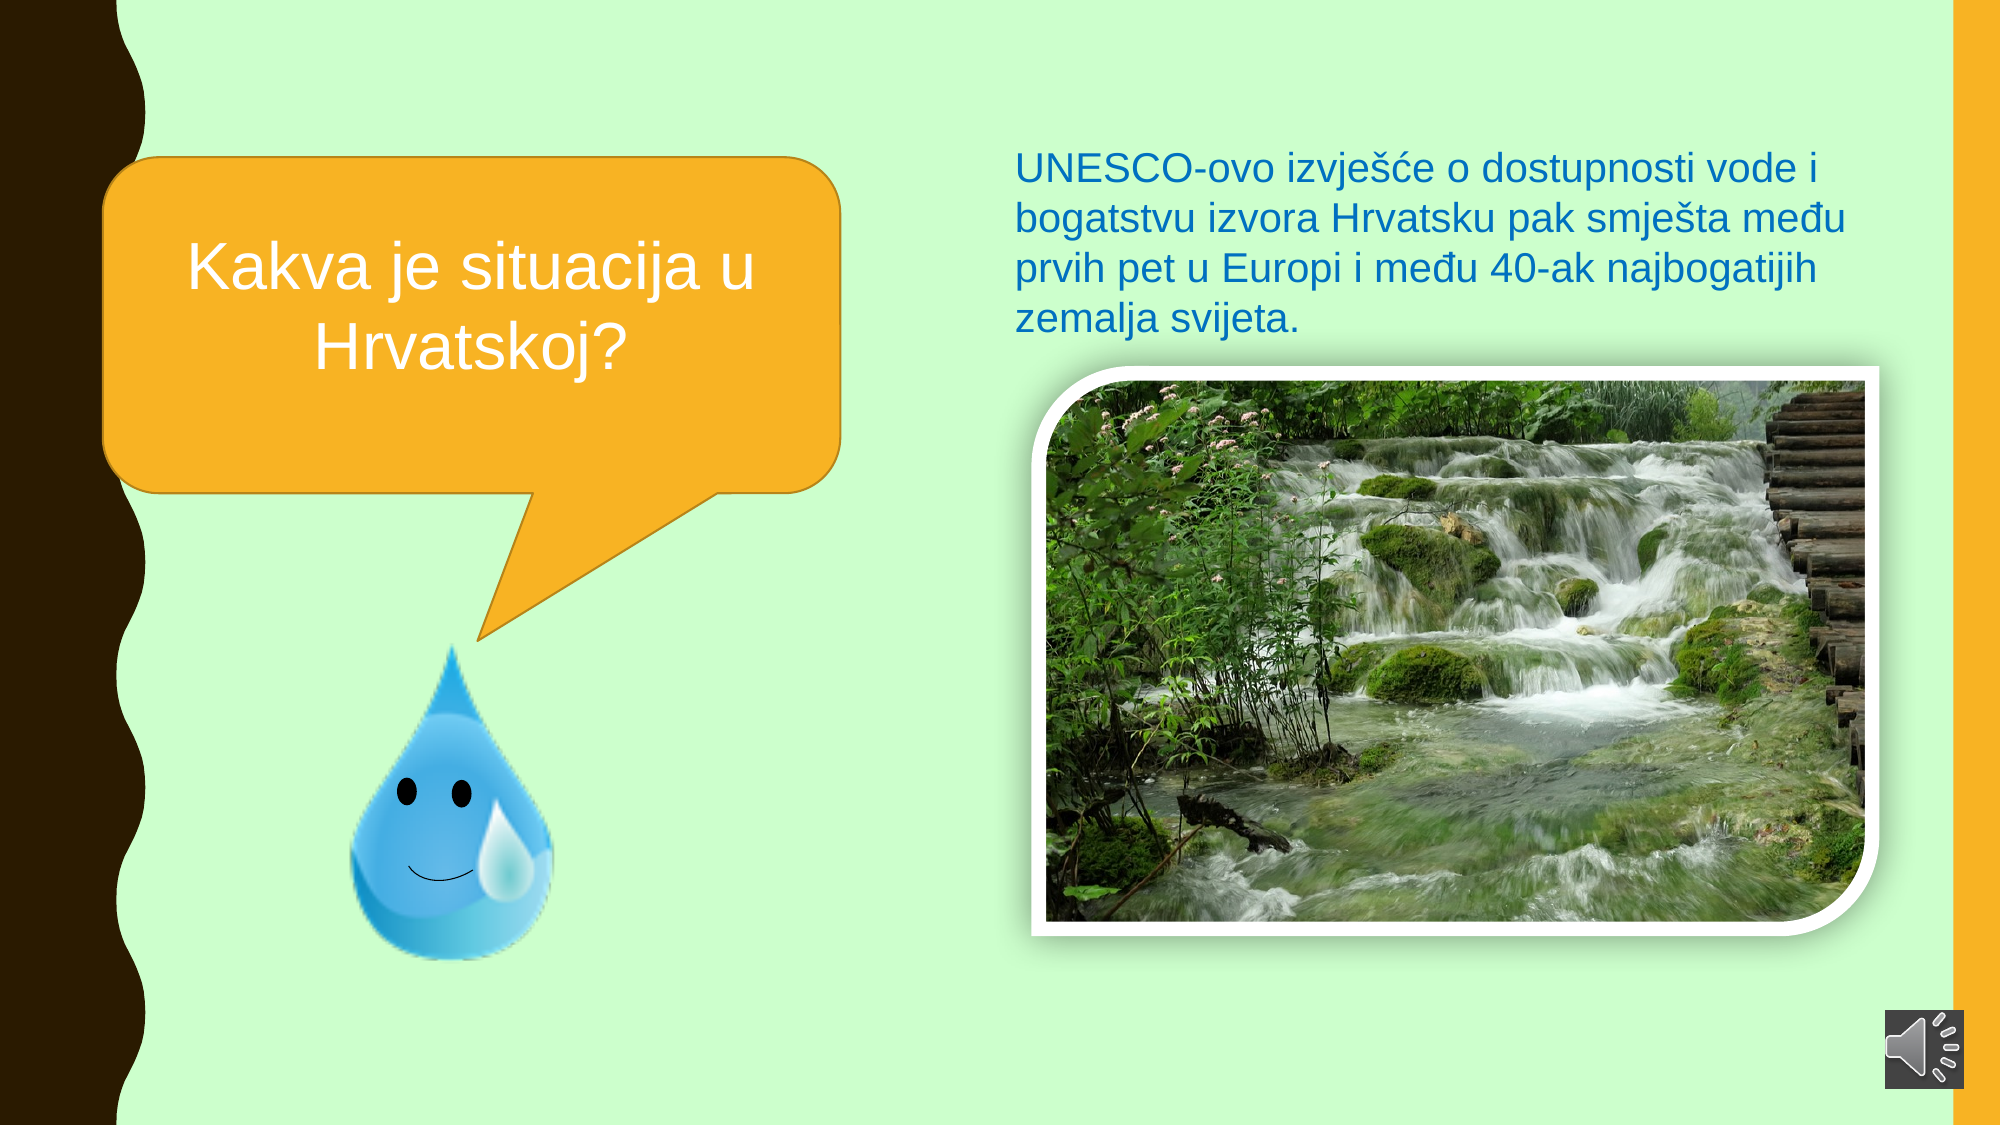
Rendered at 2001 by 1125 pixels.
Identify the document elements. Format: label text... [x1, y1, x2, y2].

text_box . [842, 292, 1083, 358]
text_box UNESCO-ovo izvješće o dostupnosti vode i bogatstvu izvora Hrvatsku pak smješta među prvih pet u Europi i među 40-ak najbogatijih zemalja svijeta. [999, 133, 1911, 349]
picture [1884, 1009, 1965, 1090]
picture [1038, 373, 1873, 929]
text_box Kakva je situacija u Hrvatskoj? [101, 156, 842, 544]
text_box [268, 543, 638, 1063]
